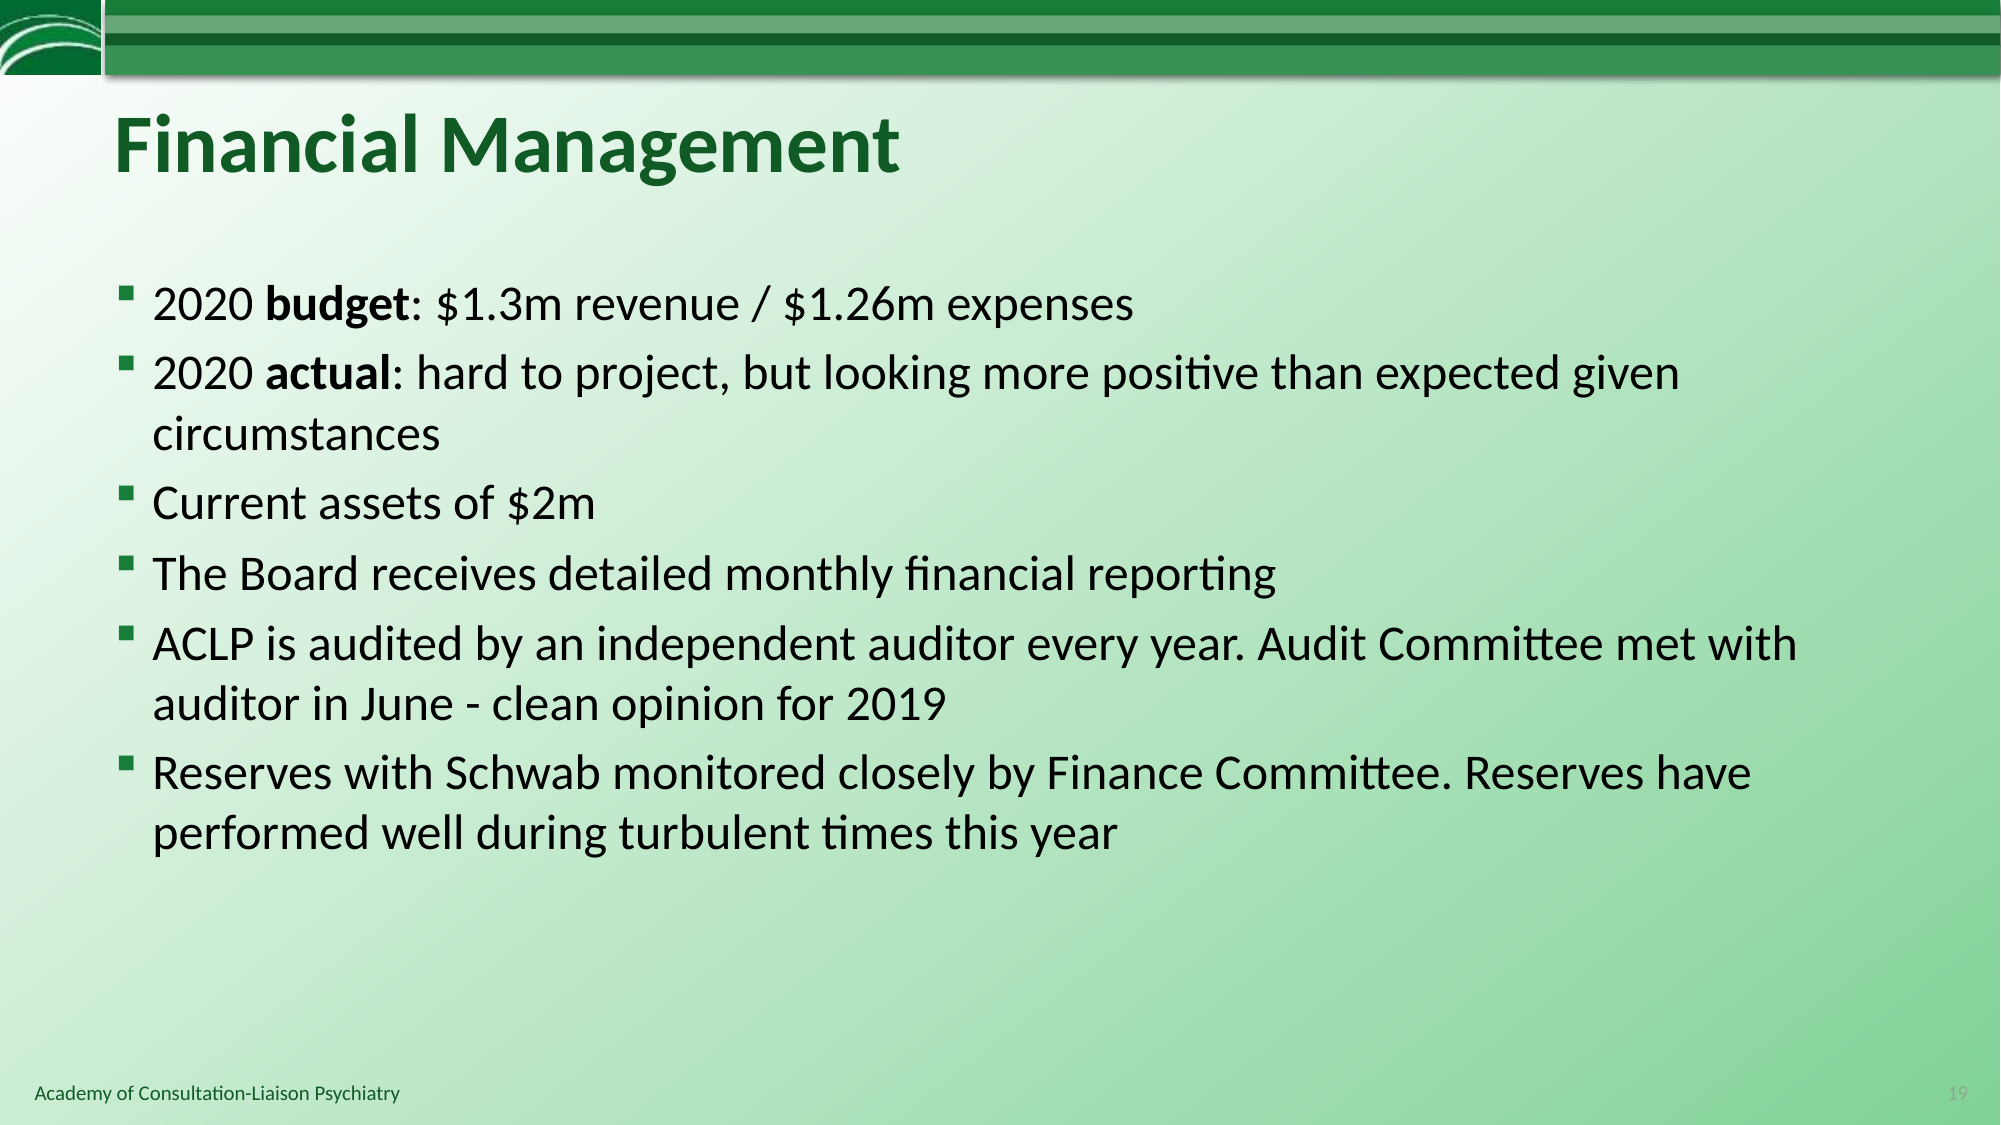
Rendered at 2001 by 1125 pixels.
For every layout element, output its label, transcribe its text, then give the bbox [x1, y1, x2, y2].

title Financial Management [99, 45, 1900, 233]
slide_number 19 [1903, 1062, 1984, 1122]
picture [0, 0, 101, 75]
list 2020 budget: $1.3m revenue / $1.26m expenses 2020 actual: hard to project, but looking more positive than expected given circumstances Current assets of $2m The Board receives detailed monthly financial reporting ACLP is audited by an independent auditor every year. Audit Committee met with auditor in June - clean opinion for 2019 Reserves with Schwab monitored closely by Finance Committee. Reserves have performed well during turbulent times this year [99, 262, 1900, 1005]
